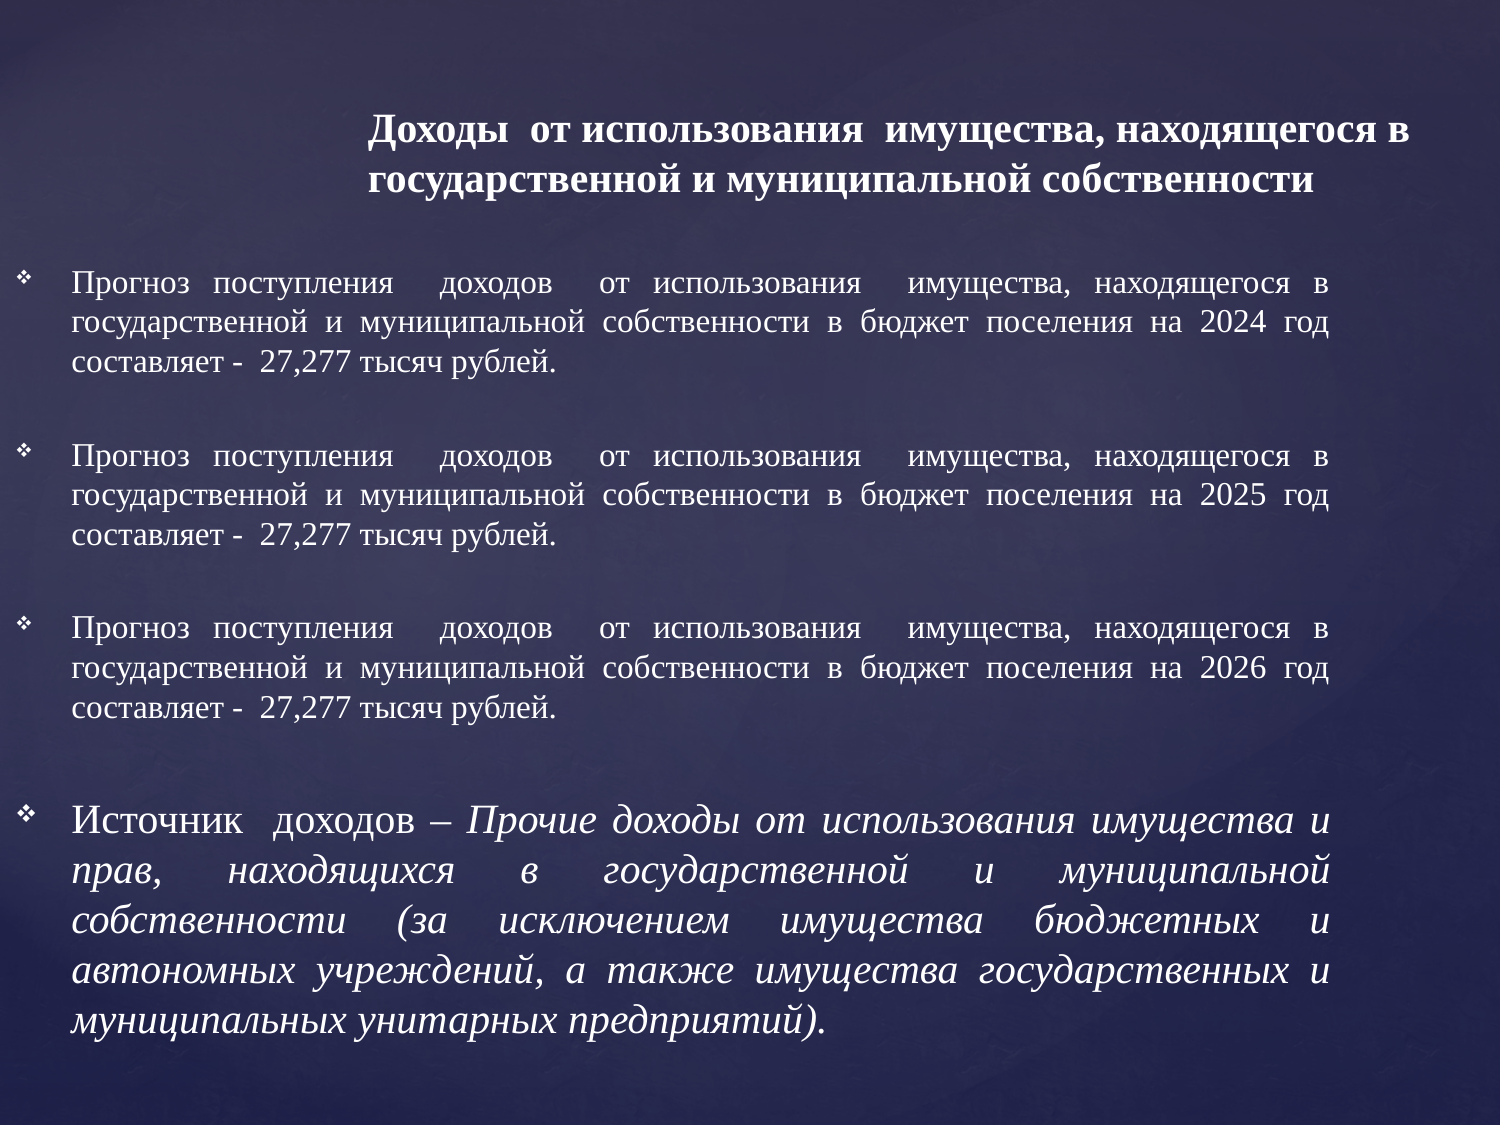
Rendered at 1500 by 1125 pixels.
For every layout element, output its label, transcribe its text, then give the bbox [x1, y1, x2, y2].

subtitle Прогноз поступления доходов от использования имущества, находящегося в государственной и муниципальной собственности в бюджет поселения на 2024 год составляет - 27,277 тысяч рублей. Прогноз поступления доходов от использования имущества, находящегося в государственной и муниципальной собственности в бюджет поселения на 2025 год составляет - 27,277 тысяч рублей. Прогноз поступления доходов от использования имущества, находящегося в государственной и муниципальной собственности в бюджет поселения на 2026 год составляет - 27,277 тысяч рублей. Источник доходов – Прочие доходы от использования имущества и прав, находящихся в государственной и муниципальной собственности (за исключением имущества бюджетных и автономных учреждений, а также имущества государственных и муниципальных унитарных предприятий). [0, 231, 1347, 1071]
title Доходы от использования имущества, находящегося в государственной и муниципальной собственности [322, 42, 1500, 208]
